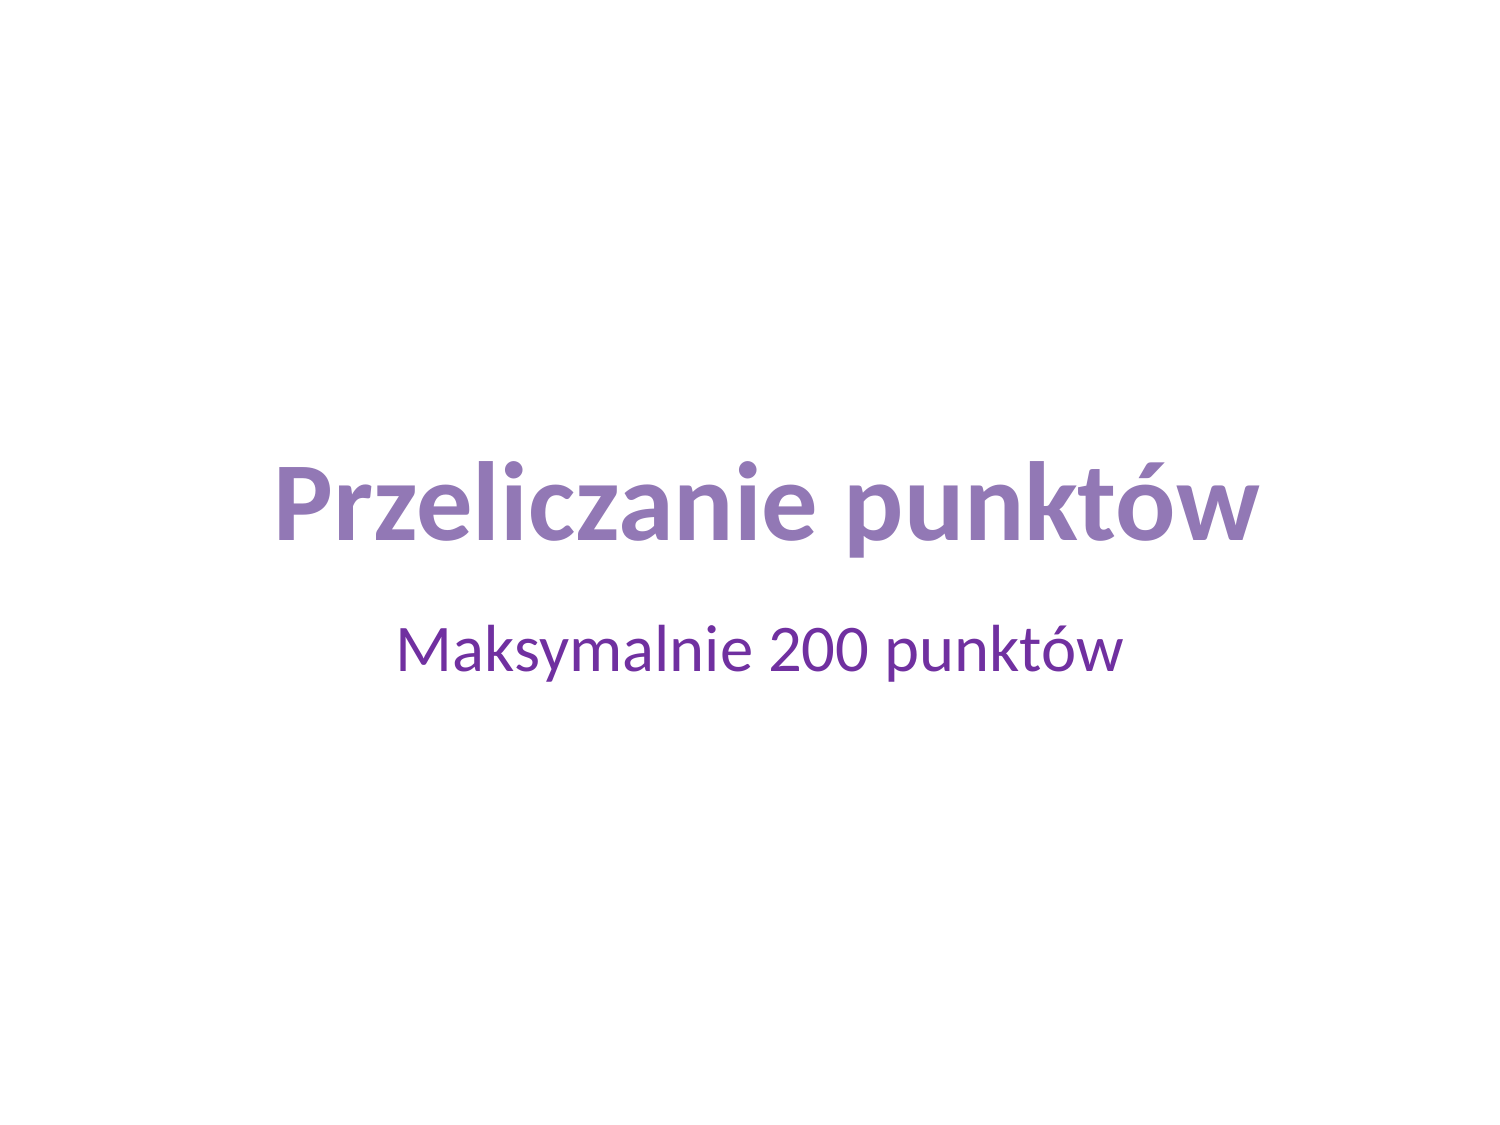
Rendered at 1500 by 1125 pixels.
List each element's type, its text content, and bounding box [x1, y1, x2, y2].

text_box Maksymalnie 200 punktów [234, 597, 1286, 693]
text_box Przeliczanie punktów [258, 420, 1277, 571]
